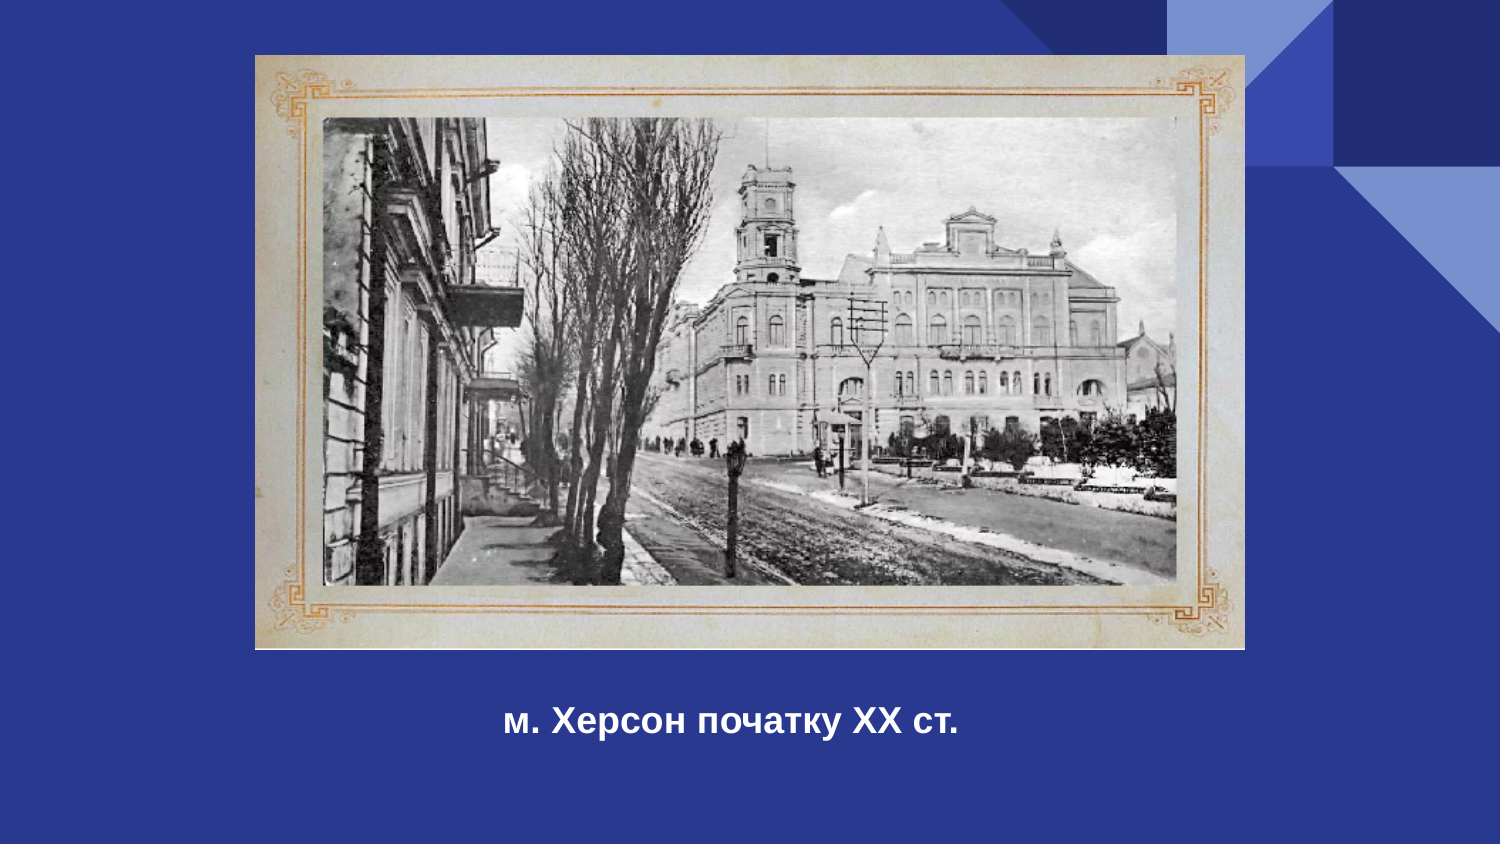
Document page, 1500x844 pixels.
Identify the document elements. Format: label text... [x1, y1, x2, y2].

text_box м. Херсон початку ХХ ст. [340, 680, 1123, 805]
picture [254, 55, 1245, 651]
